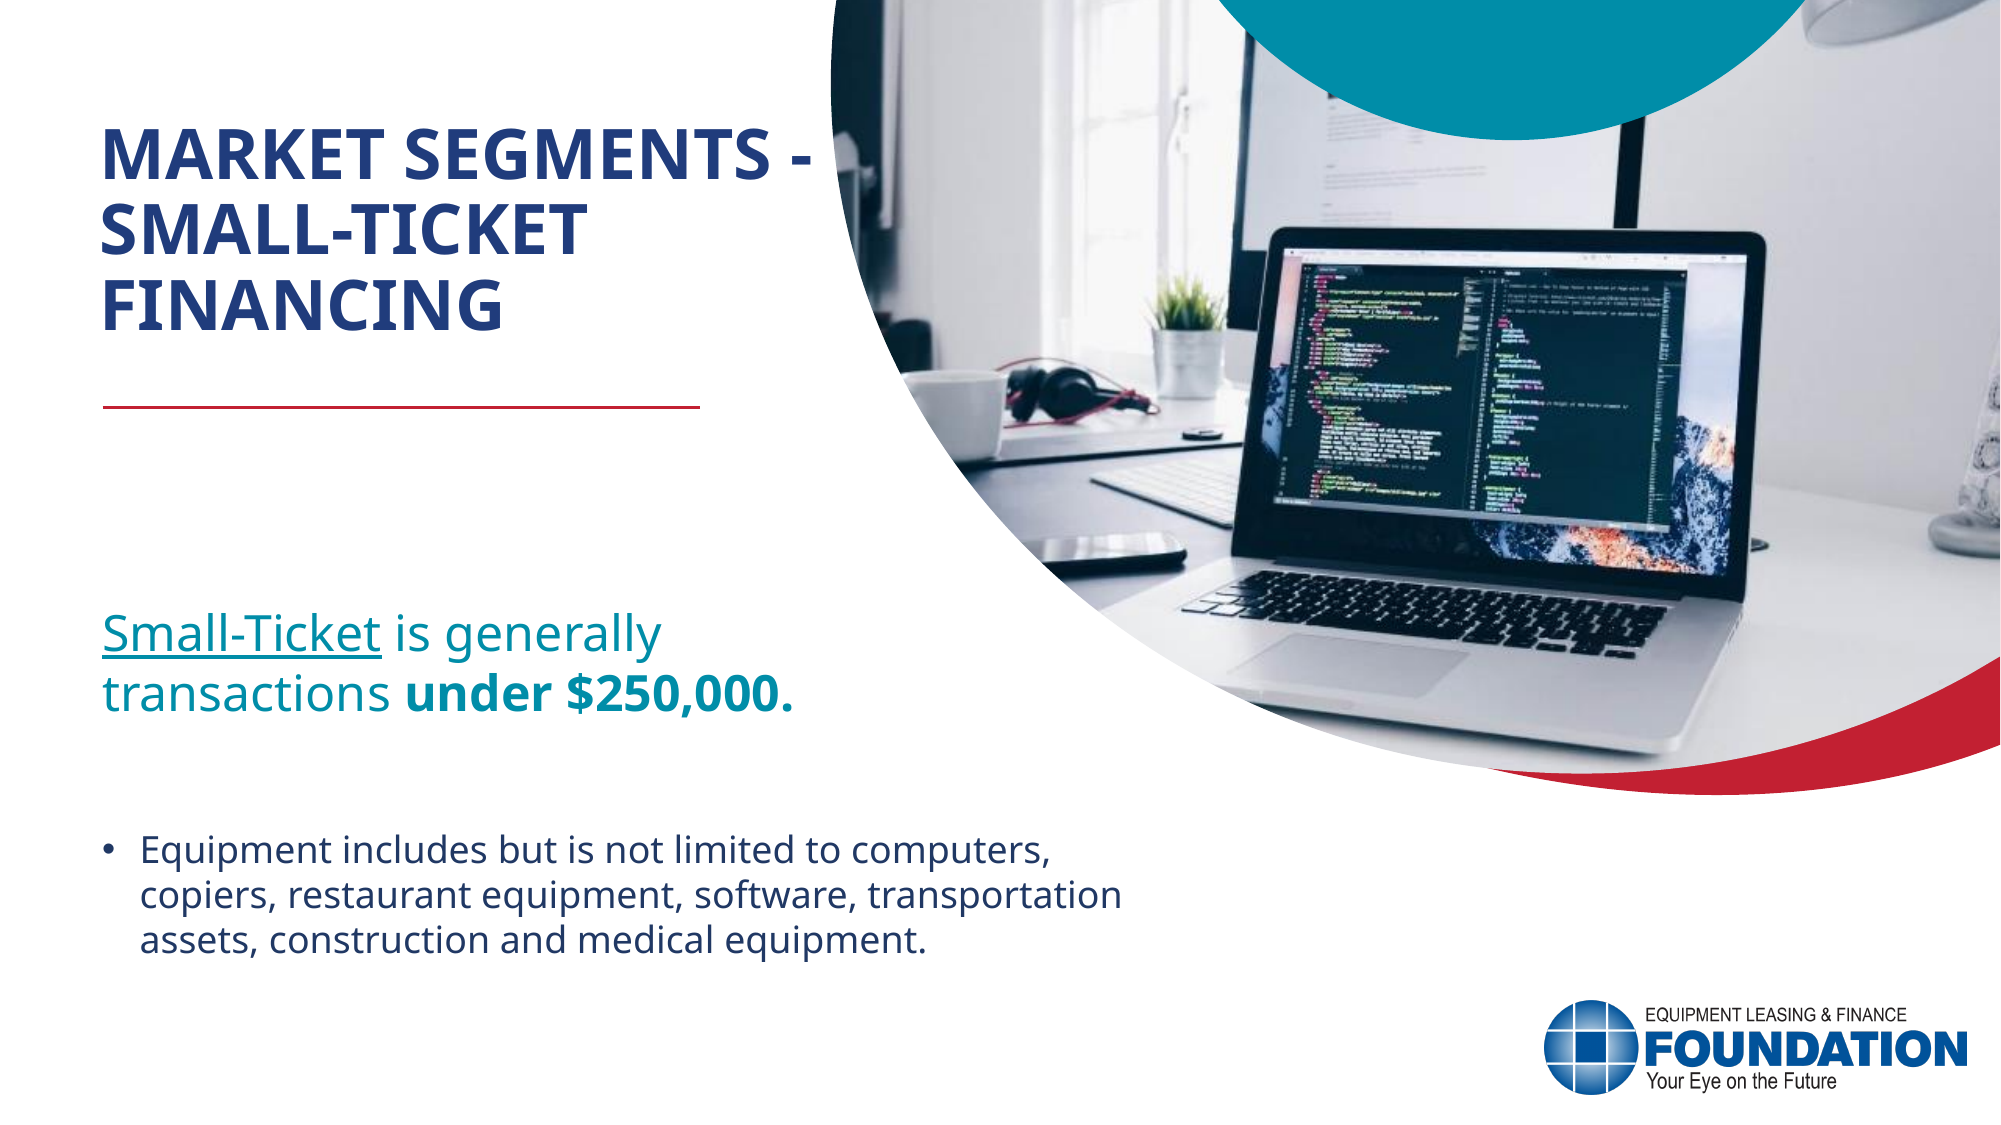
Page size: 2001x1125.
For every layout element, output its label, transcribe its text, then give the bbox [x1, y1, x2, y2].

picture [1544, 1000, 1967, 1095]
text_box [1217, 0, 1807, 142]
text_box Small-Ticket is generally transactions under $250,000. [87, 593, 831, 741]
text_box Equipment includes but is not limited to computers, copiers, restaurant equipment, software, transportation assets, construction and medical equipment. [87, 818, 1202, 1070]
text_box MARKET SEGMENTS - SMALL-TICKET FINANCING [84, 112, 831, 409]
text_box [829, 0, 2000, 775]
